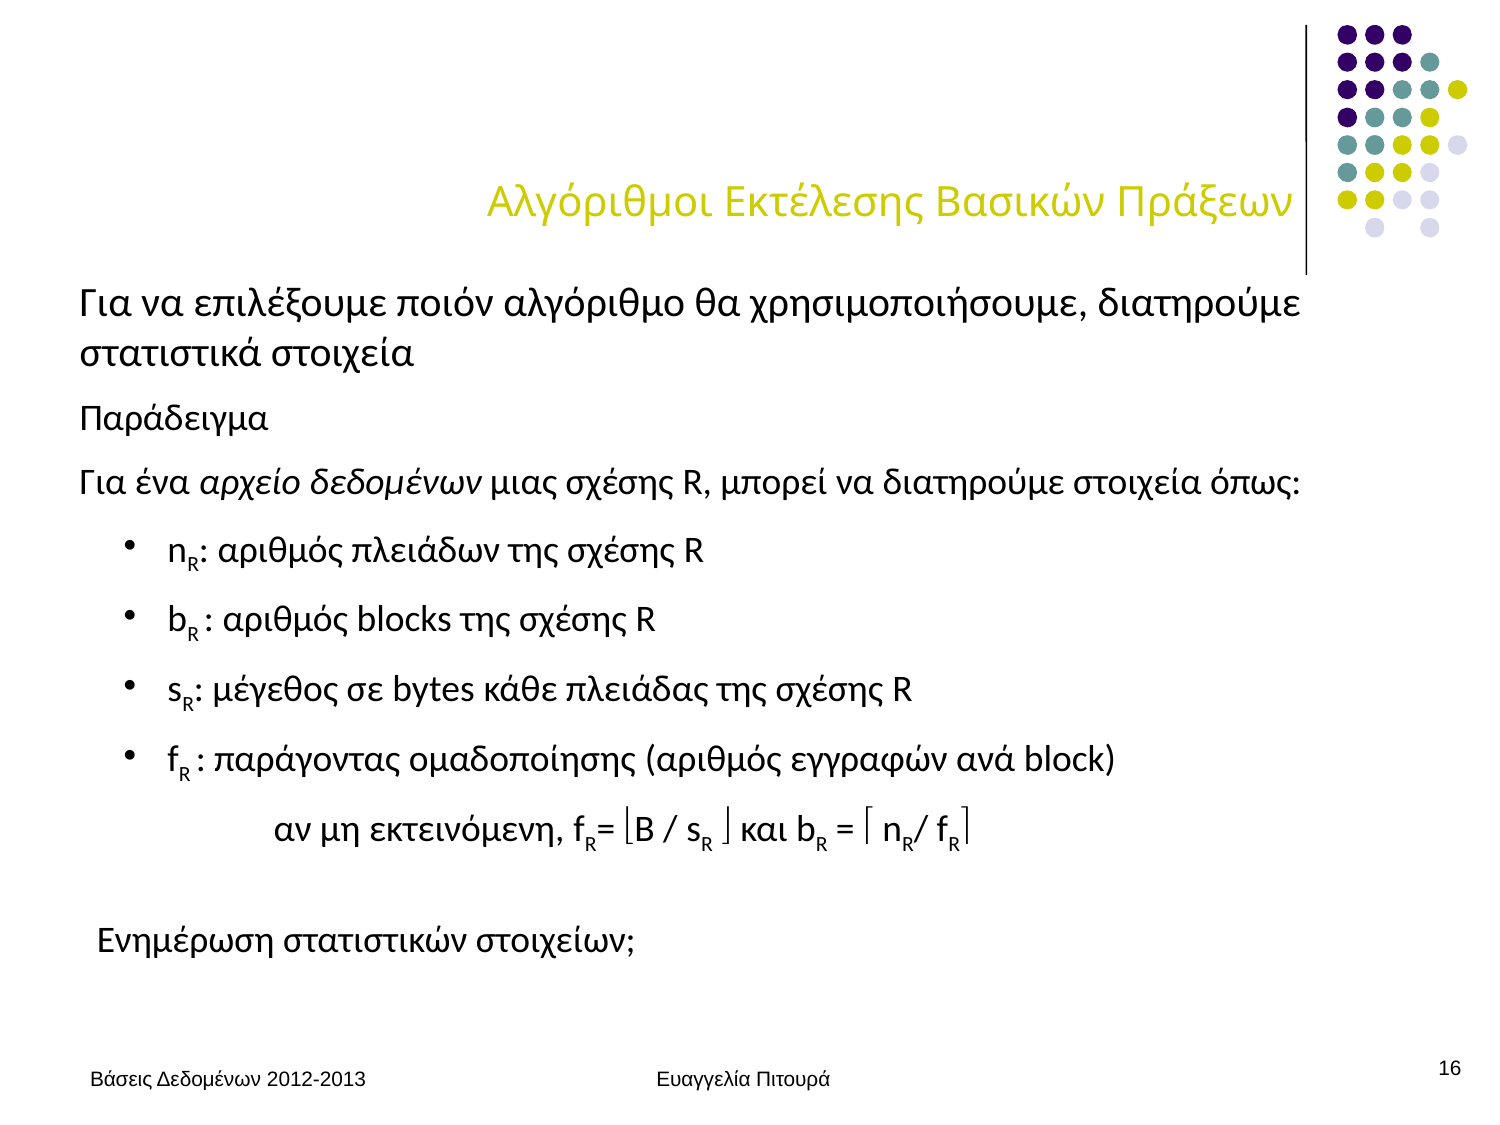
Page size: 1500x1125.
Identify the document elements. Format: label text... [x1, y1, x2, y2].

slide_number Βάσεις Δεδομένων 2012-2013 [74, 1058, 420, 1101]
text_box Για να επιλέξουμε ποιόν αλγόριθμο θα χρησιμοποιήσουμε, διατηρούμε στατιστικά στοιχεία Παράδειγμα Για ένα αρχείο δεδομένων μιας σχέσης R, μπορεί να διατηρούμε στοιχεία όπως: [64, 267, 1412, 510]
footer Ευαγγελία Πιτουρά [512, 1058, 975, 1101]
text_box Ενημέρωση στατιστικών στοιχείων; [82, 907, 1206, 968]
slide_number 16 [1139, 1046, 1477, 1101]
text_box nR: αριθμός πλειάδων της σχέσης R bR : αριθμός blocks της σχέσης R sR: μέγεθος σε bytes κάθε πλειάδας της σχέσης R fR : παράγοντας ομαδοποίησης (αριθμός εγγραφών ανά block) αν μη εκτεινόμενη, fR= B / sR  και bR =  nR/ fR [108, 517, 1372, 927]
title Αλγόριθμοι Εκτέλεσης Βασικών Πράξεων [82, 55, 1310, 233]
